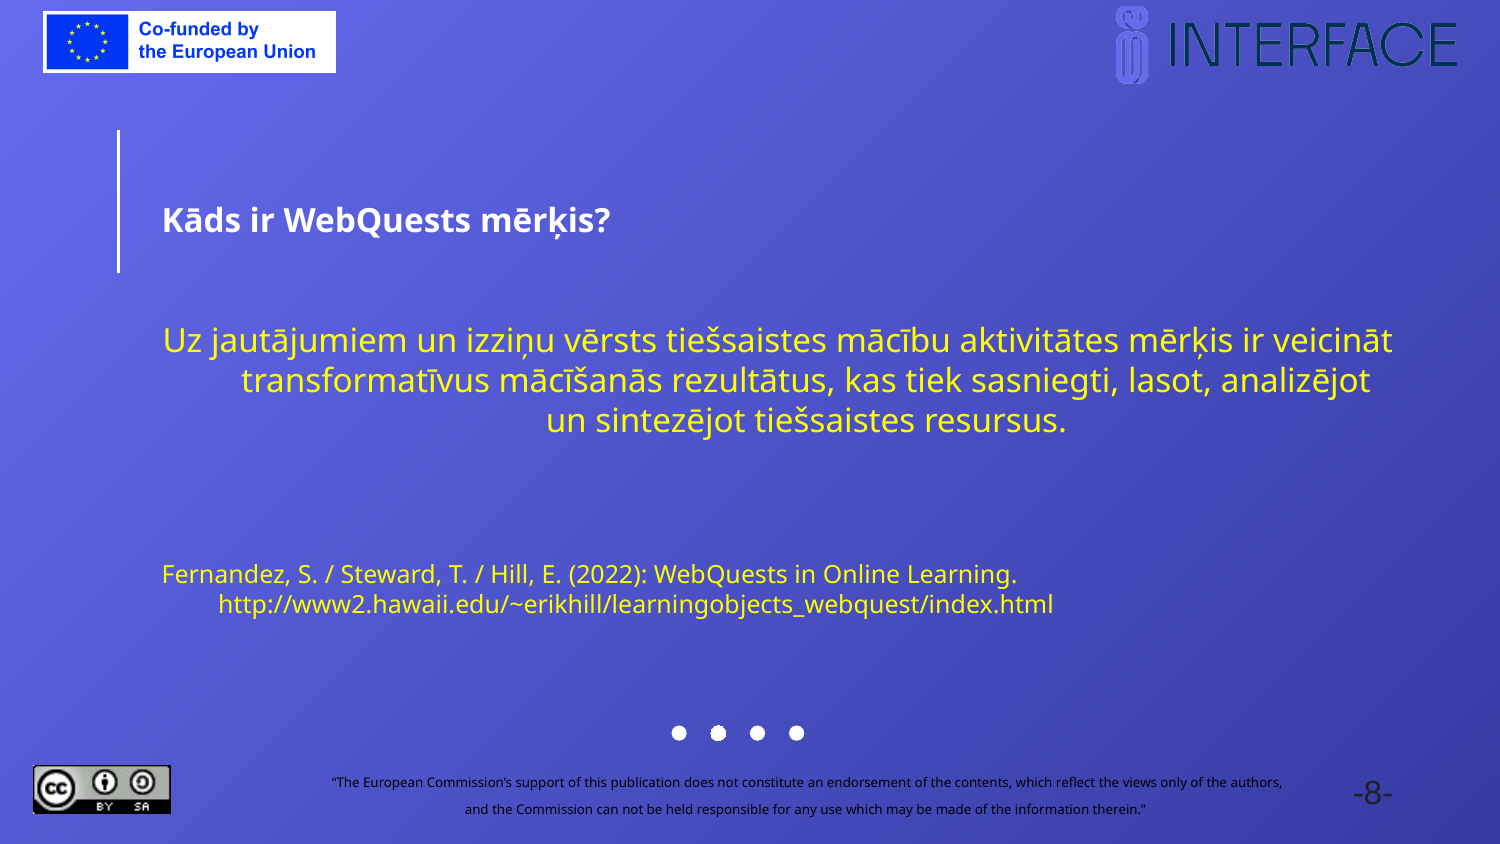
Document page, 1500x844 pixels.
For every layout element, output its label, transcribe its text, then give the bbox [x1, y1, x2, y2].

picture [43, 11, 336, 73]
subtitle Kāds ir WebQuests mērķis? Uz jautājumiem un izziņu vērsts tiešsaistes mācību aktivitātes mērķis ir veicināt transformatīvus mācīšanās rezultātus, kas tiek sasniegti, lasot, analizējot un sintezējot tiešsaistes resursus. Fernandez, S. / Steward, T. / Hill, E. (2022): WebQuests in Online Learning. http://www2.hawaii.edu/~erikhill/learningobjects_webquest/index.html [128, 184, 1412, 572]
picture [33, 765, 171, 814]
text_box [671, 725, 805, 741]
picture [1116, 6, 1457, 84]
